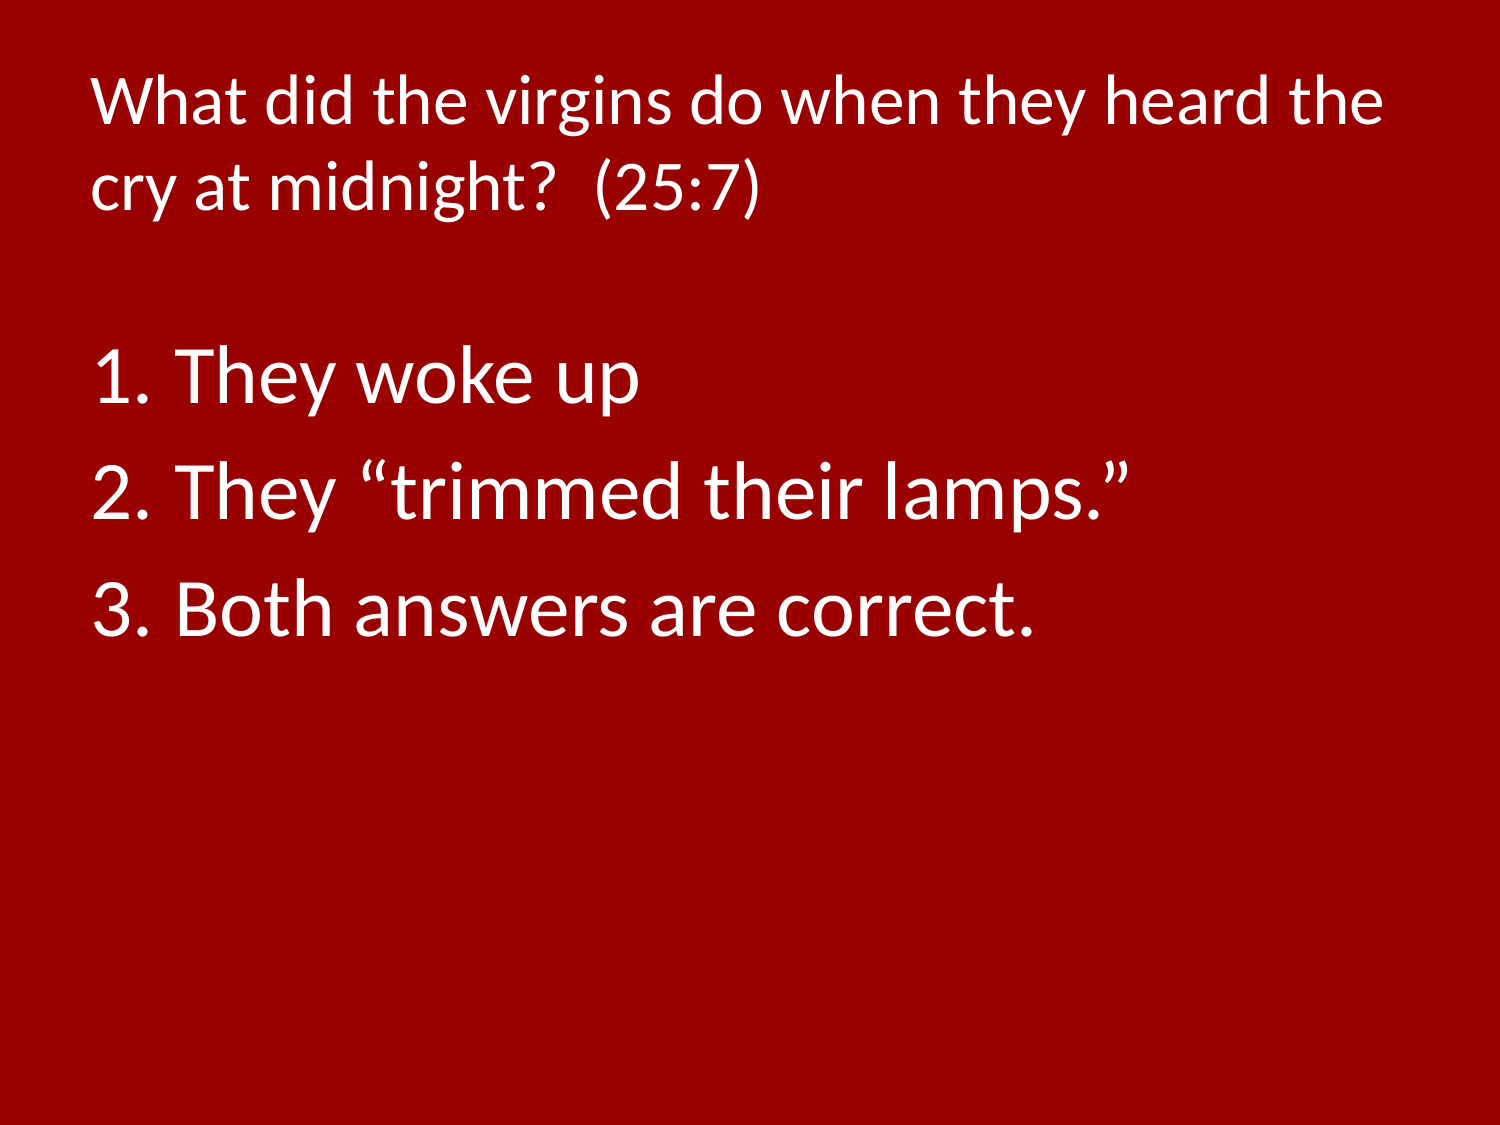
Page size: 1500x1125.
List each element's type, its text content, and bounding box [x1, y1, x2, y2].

title What did the virgins do when they heard the cry at midnight? (25:7) [75, 45, 1425, 233]
list They woke up They “trimmed their lamps.” Both answers are correct. [75, 312, 1425, 1005]
